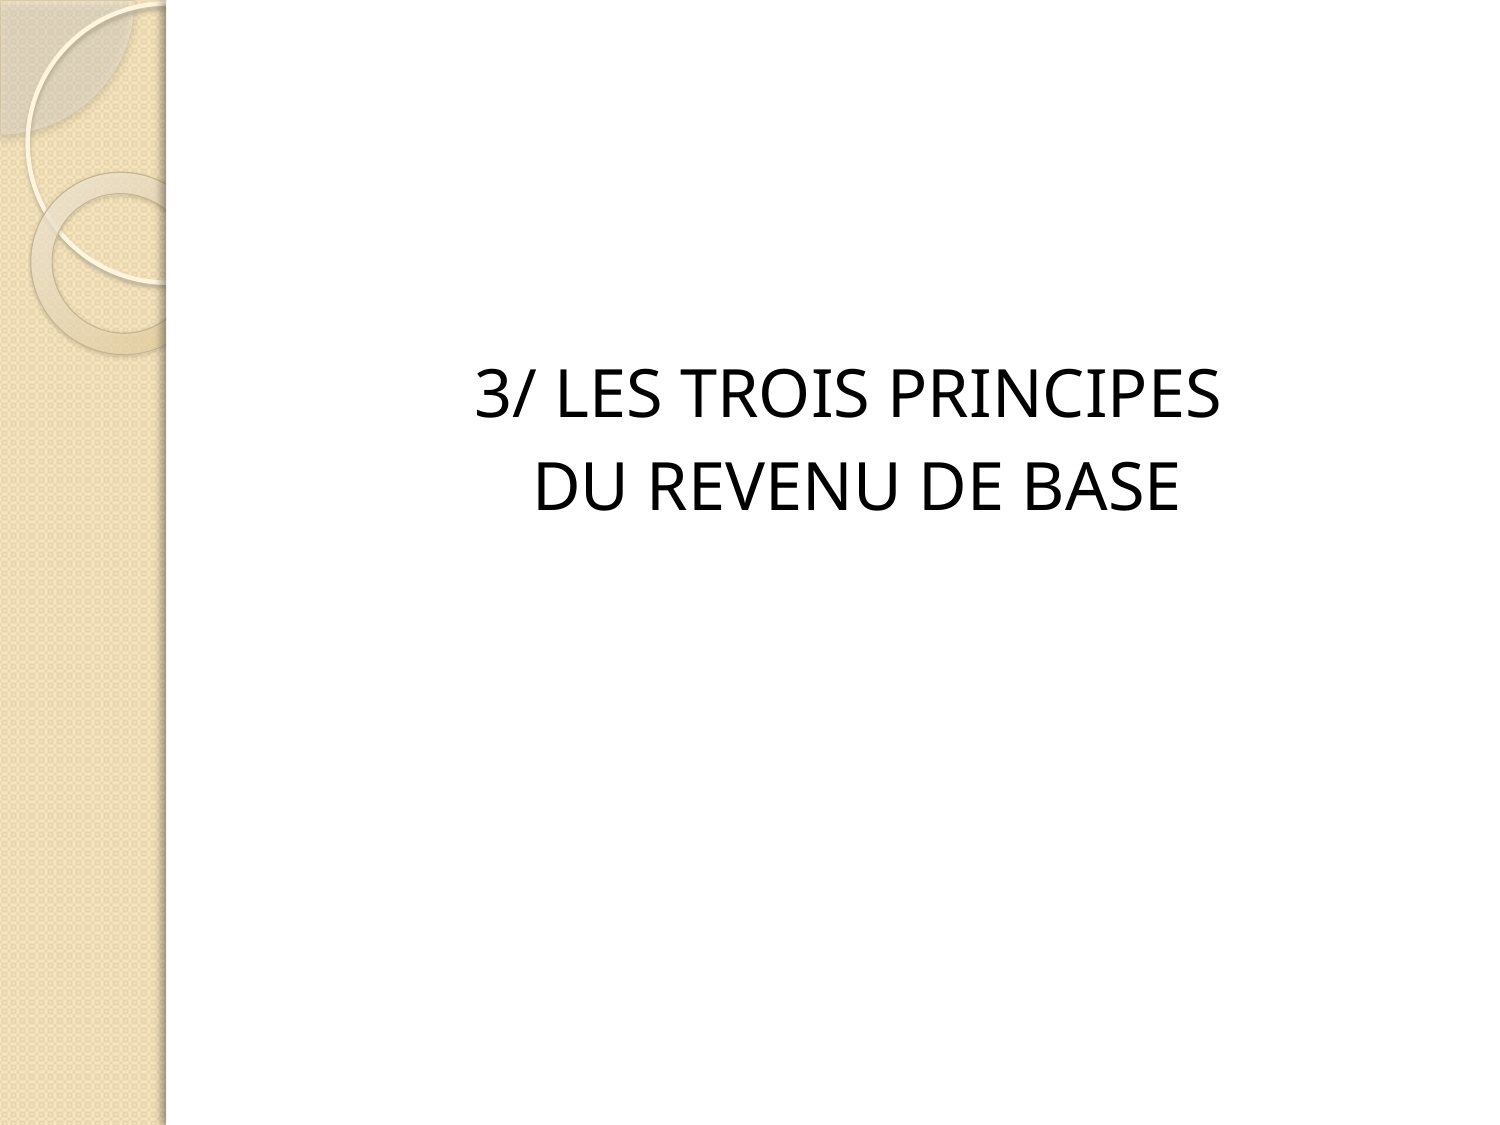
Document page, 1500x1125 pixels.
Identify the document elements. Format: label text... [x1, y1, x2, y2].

list 3/ LES TROIS PRINCIPES DU REVENU DE BASE [235, 66, 1466, 1025]
